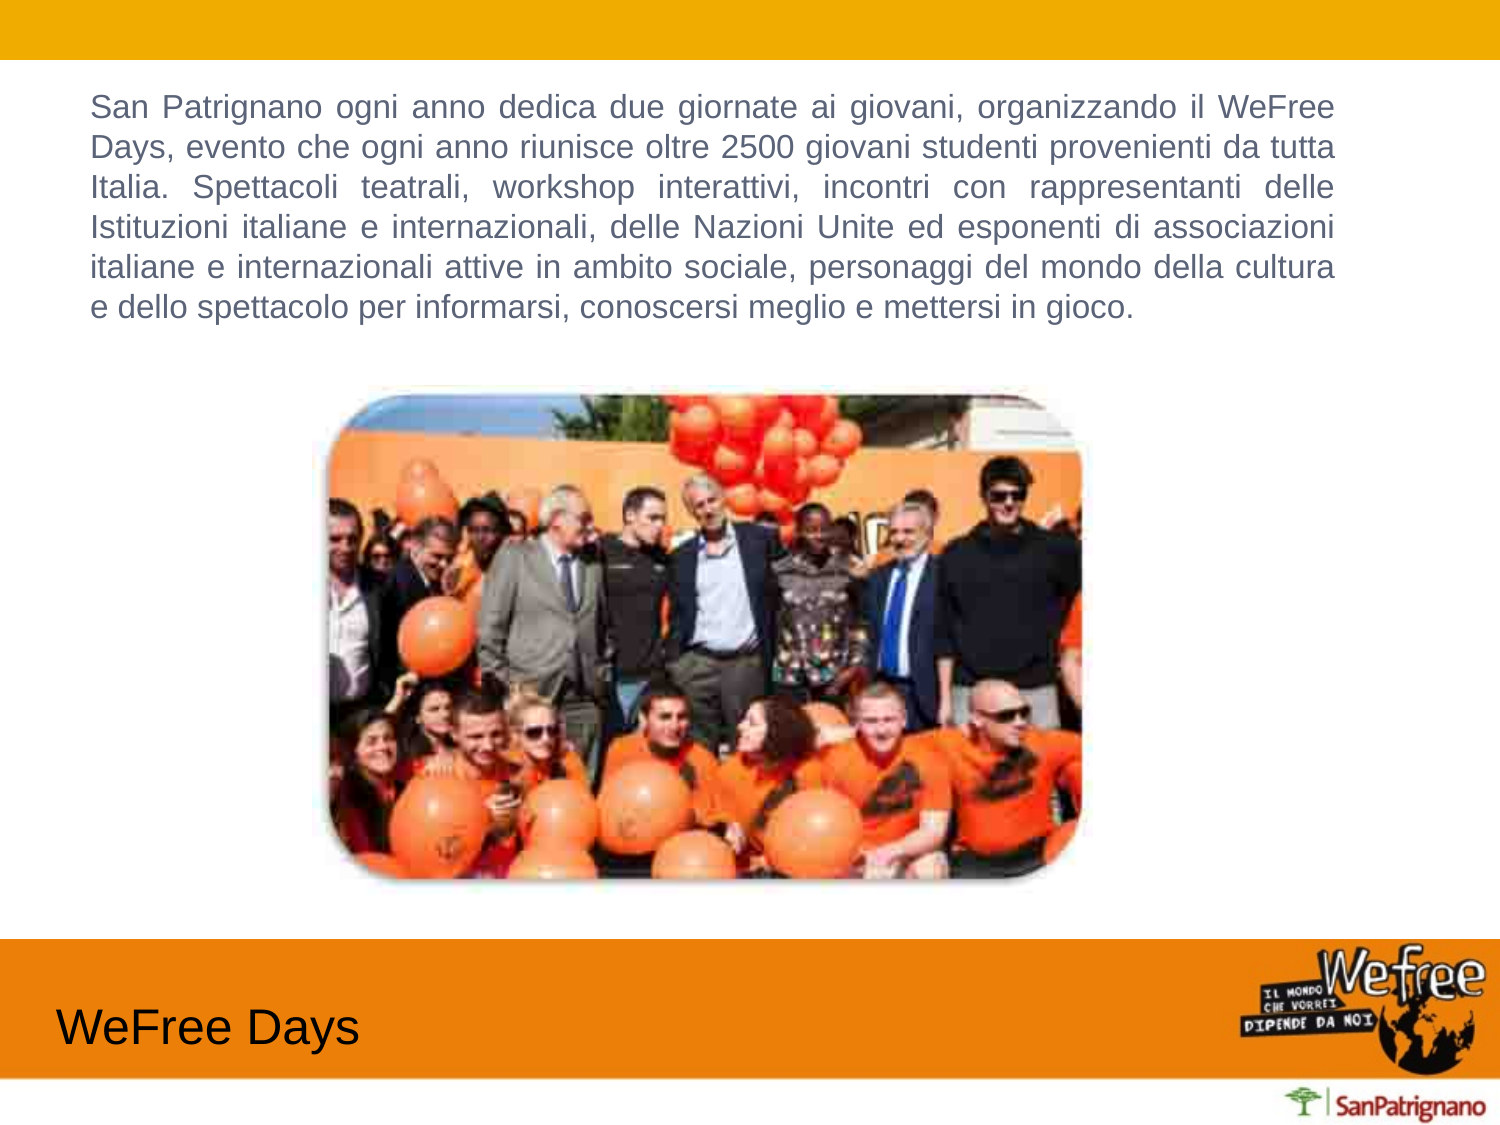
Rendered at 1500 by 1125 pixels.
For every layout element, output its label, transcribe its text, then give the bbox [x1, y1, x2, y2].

list San Patrignano ogni anno dedica due giornate ai giovani, organizzando il WeFree Days, evento che ogni anno riunisce oltre 2500 giovani studenti provenienti da tutta Italia. Spettacoli teatrali, workshop interattivi, incontri con rappresentanti delle Istituzioni italiane e internazionali, delle Nazioni Unite ed esponenti di associazioni italiane e internazionali attive in ambito sociale, personaggi del mondo della cultura e dello spettacolo per informarsi, conoscersi meglio e mettersi in gioco. [74, 77, 1353, 485]
picture [312, 385, 1093, 898]
picture [0, 939, 1500, 1125]
